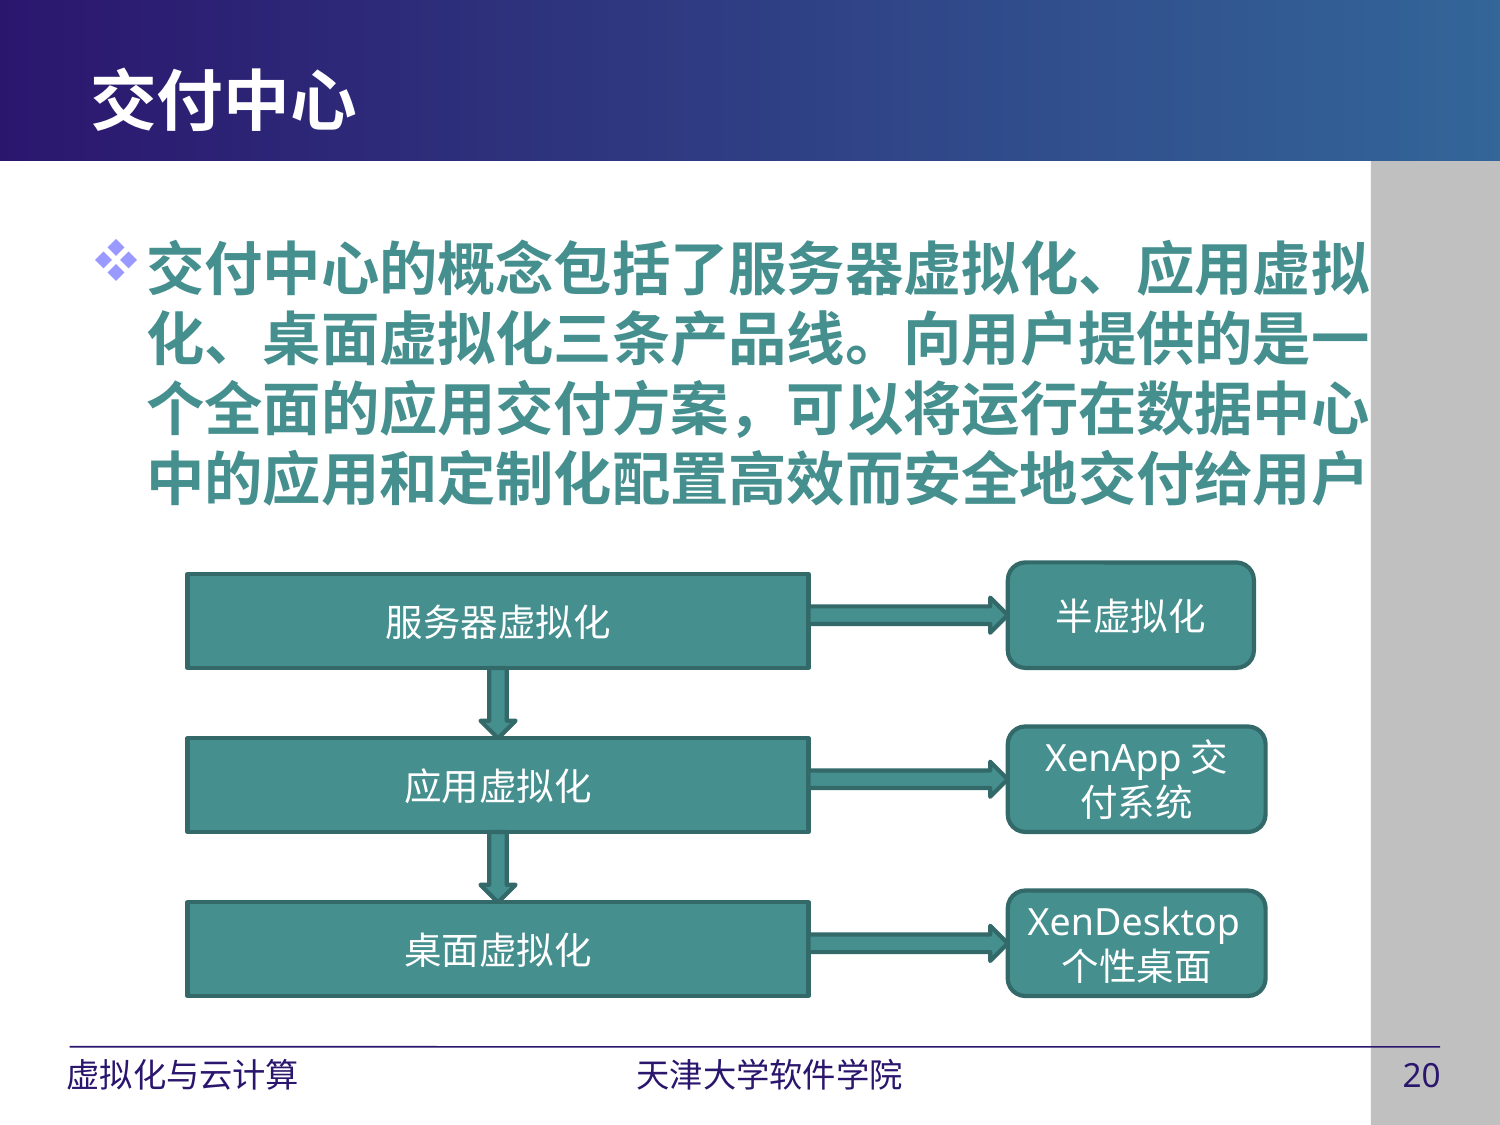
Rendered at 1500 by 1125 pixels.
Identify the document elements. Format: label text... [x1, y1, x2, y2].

text_box XenApp交付系统 [1005, 724, 1268, 835]
text_box 服务器虚拟化 [185, 572, 811, 670]
text_box [478, 665, 518, 736]
text_box 桌面虚拟化 [185, 900, 811, 998]
text_box XenDesktop个性桌面 [1005, 888, 1268, 999]
text_box 半虚拟化 [1005, 560, 1257, 671]
list 交付中心的概念包括了服务器虚拟化、应用虚拟化、桌面虚拟化三条产品线。向用户提供的是一个全面的应用交付方案，可以将运行在数据中心中的应用和定制化配置高效而安全地交付给用户 [74, 224, 1426, 1038]
text_box [806, 923, 1010, 963]
text_box [806, 759, 1010, 799]
title 交付中心 [74, 52, 1088, 145]
text_box [806, 595, 1010, 635]
text_box 应用虚拟化 [185, 736, 811, 834]
text_box [478, 829, 518, 900]
